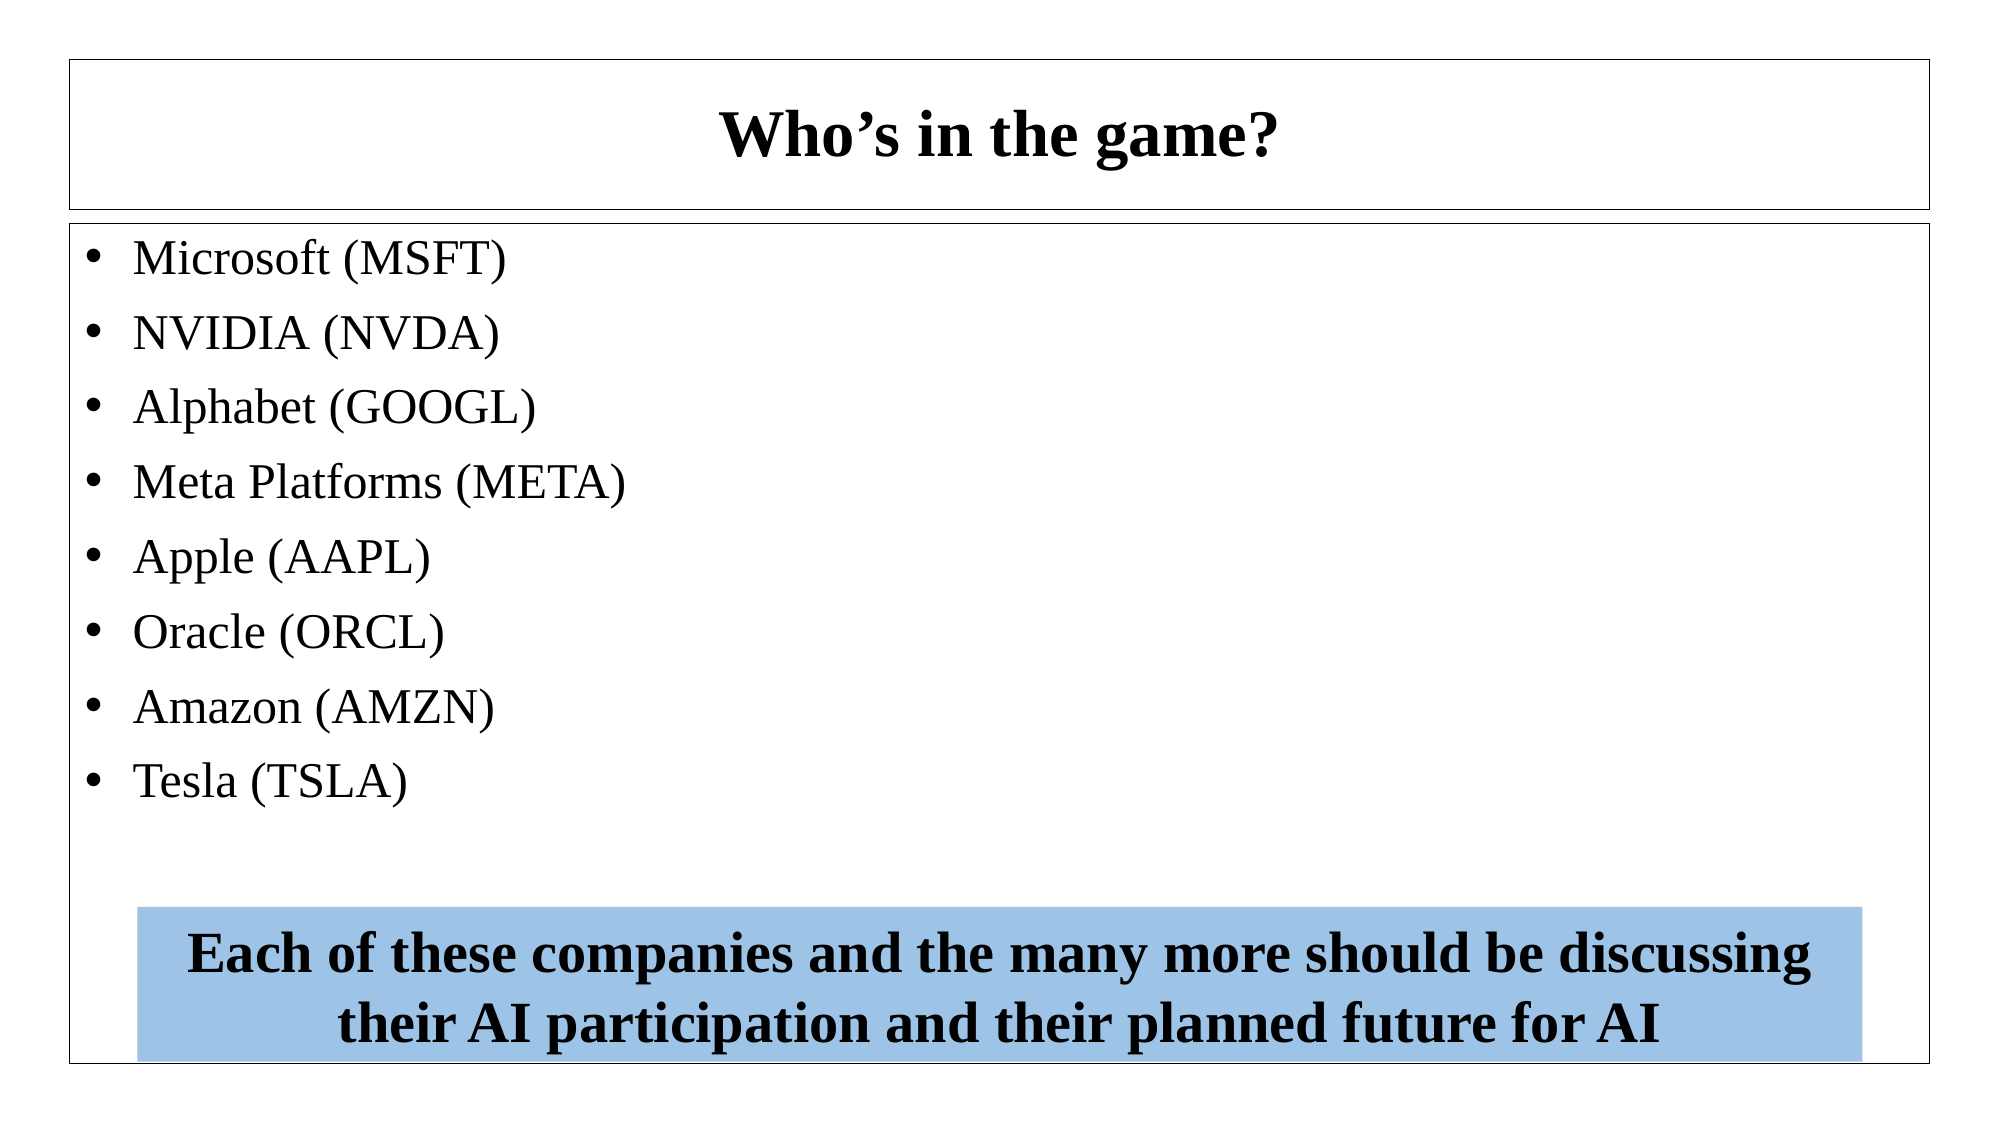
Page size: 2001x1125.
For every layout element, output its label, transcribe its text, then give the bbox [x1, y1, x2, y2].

list Microsoft (MSFT) NVIDIA (NVDA) Alphabet (GOOGL) Meta Platforms (META) Apple (AAPL) Oracle (ORCL) Amazon (AMZN) Tesla (TSLA) [69, 223, 1930, 1064]
title Who’s in the game? [69, 59, 1930, 210]
text_box Each of these companies and the many more should be discussing their AI participation and their planned future for AI [137, 906, 1863, 1062]
